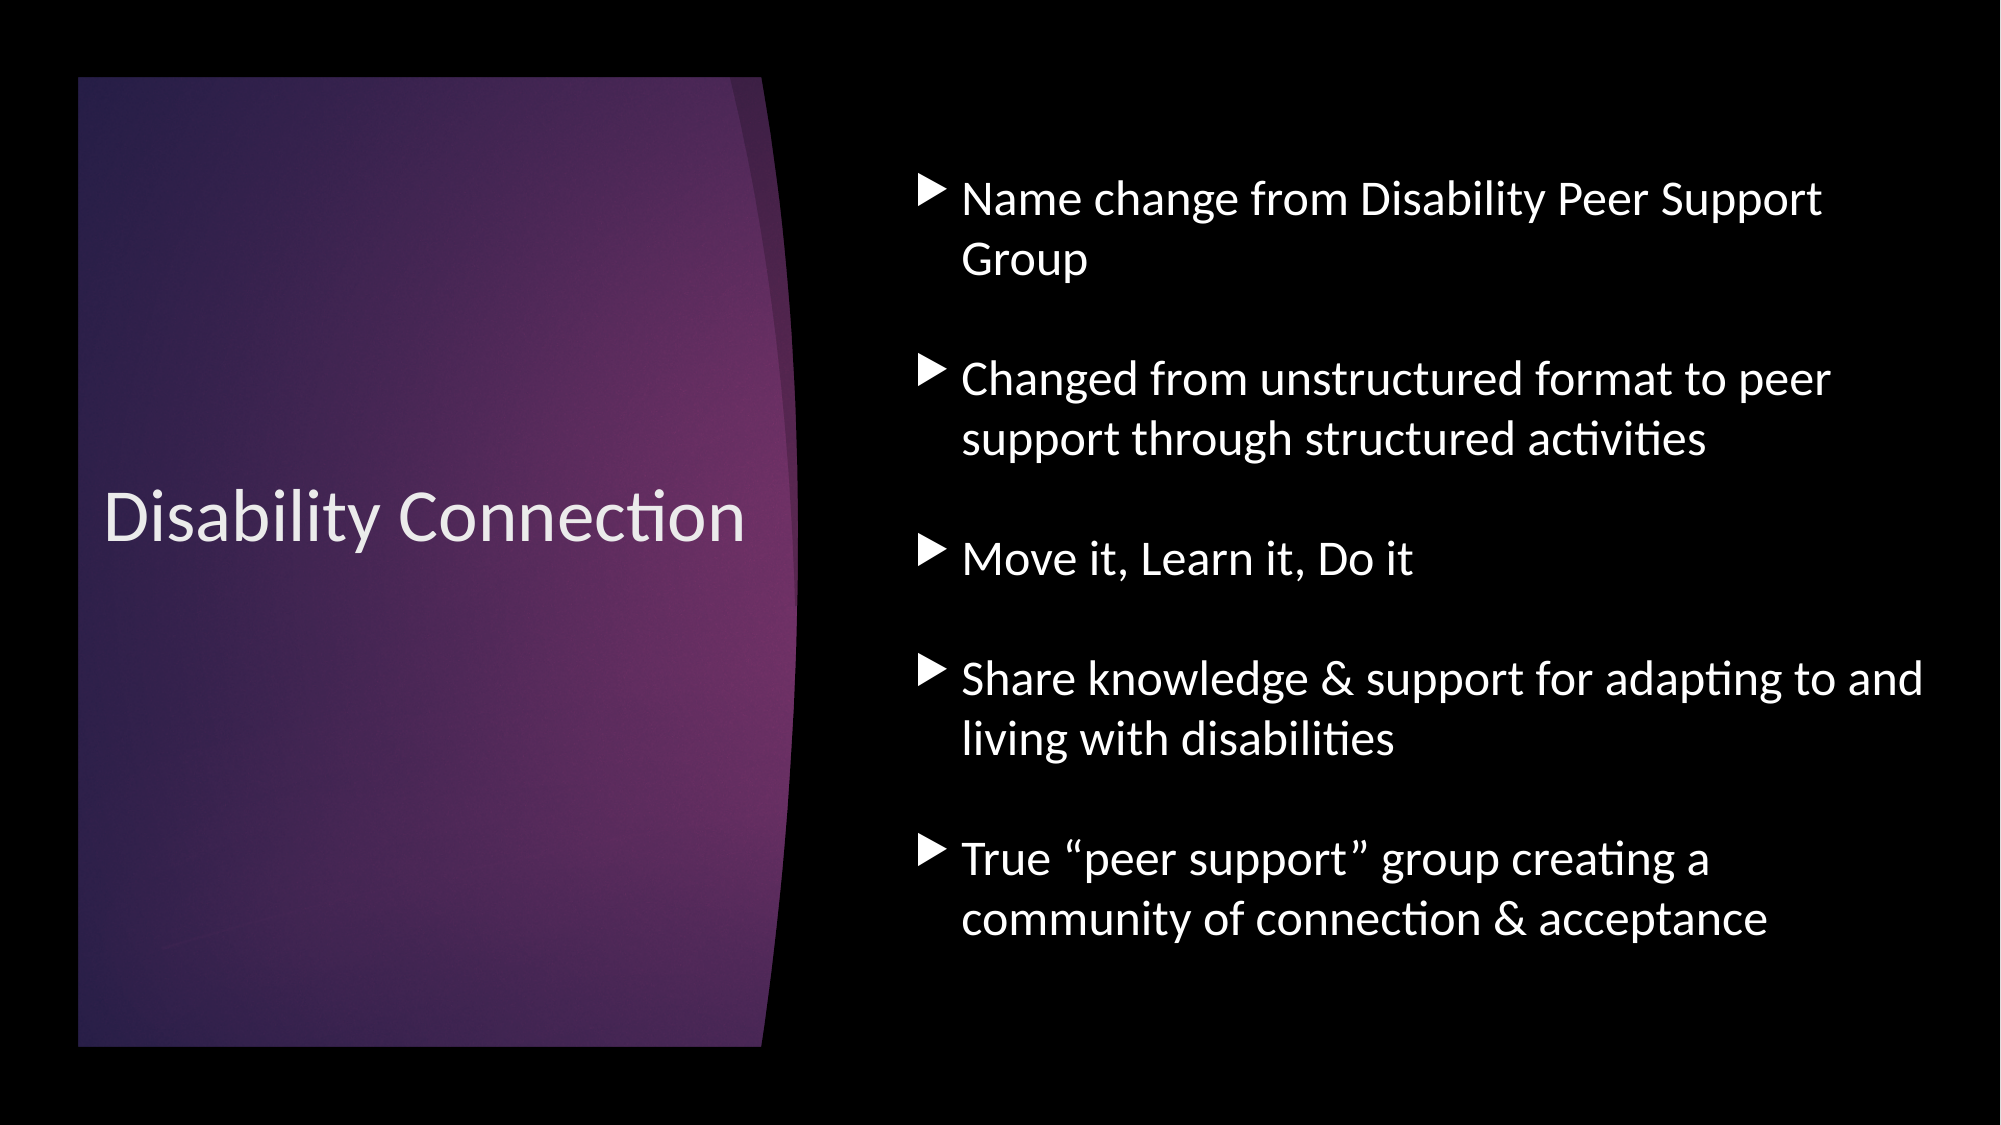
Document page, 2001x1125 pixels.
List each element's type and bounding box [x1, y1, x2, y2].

text_box [0, 0, 2000, 1125]
